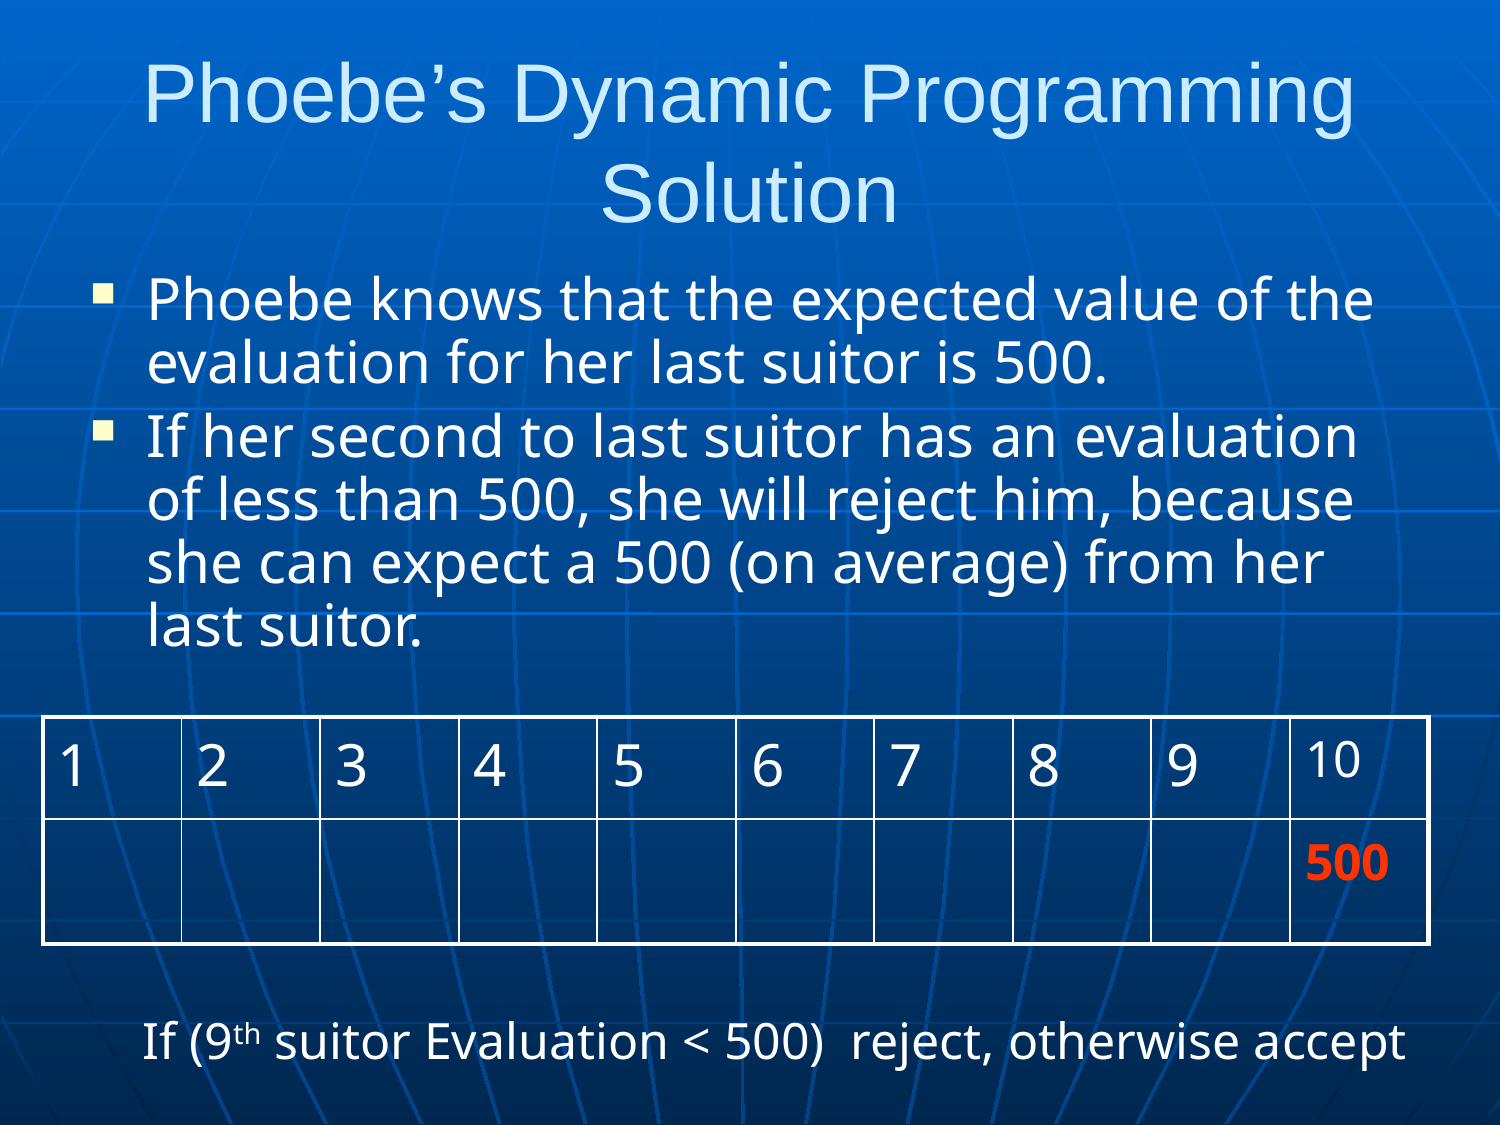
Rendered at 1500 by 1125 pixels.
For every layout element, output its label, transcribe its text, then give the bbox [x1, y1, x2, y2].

table_header 4 [460, 719, 596, 818]
table_cell [321, 820, 458, 942]
table_header 9 [1152, 719, 1289, 818]
table_cell [598, 820, 735, 942]
table_header 8 [1014, 719, 1150, 818]
table_cell [737, 820, 873, 942]
list Phoebe knows that the expected value of the evaluation for her last suitor is 500. If her second to last suitor has an evaluation of less than 500, she will reject him, because she can expect a 500 (on average) from her last suitor. [75, 262, 1425, 673]
table_cell 500 [1291, 820, 1426, 942]
table_cell [182, 820, 319, 942]
table_header 2 [182, 719, 319, 818]
table_header 1 [45, 719, 181, 818]
table_header 3 [321, 719, 458, 818]
table_cell [1014, 820, 1150, 942]
table_header 6 [737, 719, 873, 818]
table_cell [1152, 820, 1289, 942]
table_cell [875, 820, 1012, 942]
table_cell [460, 820, 596, 942]
table_header 10 [1291, 719, 1426, 818]
table_header 5 [598, 719, 735, 818]
text_box If (9th suitor Evaluation < 500) reject, otherwise accept [127, 1002, 1423, 1078]
table_cell [45, 820, 181, 942]
title Phoebe’s Dynamic Programming Solution [75, 45, 1425, 233]
table_header 7 [875, 719, 1012, 818]
